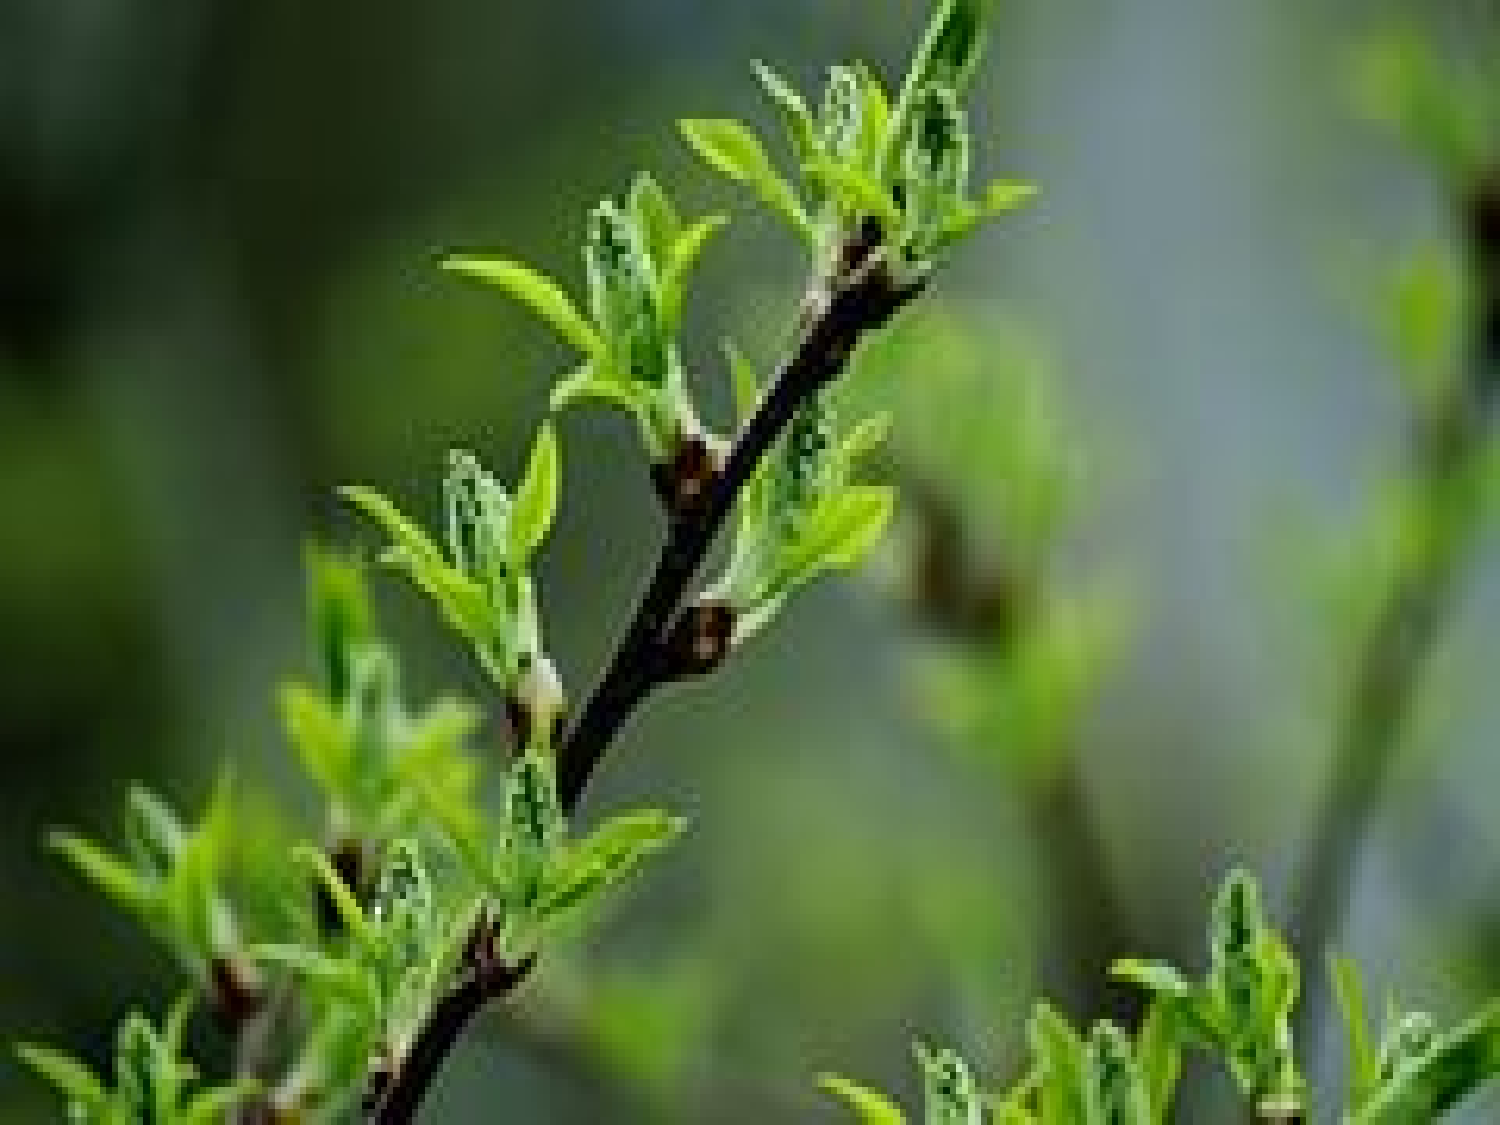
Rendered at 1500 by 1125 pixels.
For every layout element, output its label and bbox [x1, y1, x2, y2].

list [0, 0, 1500, 1125]
